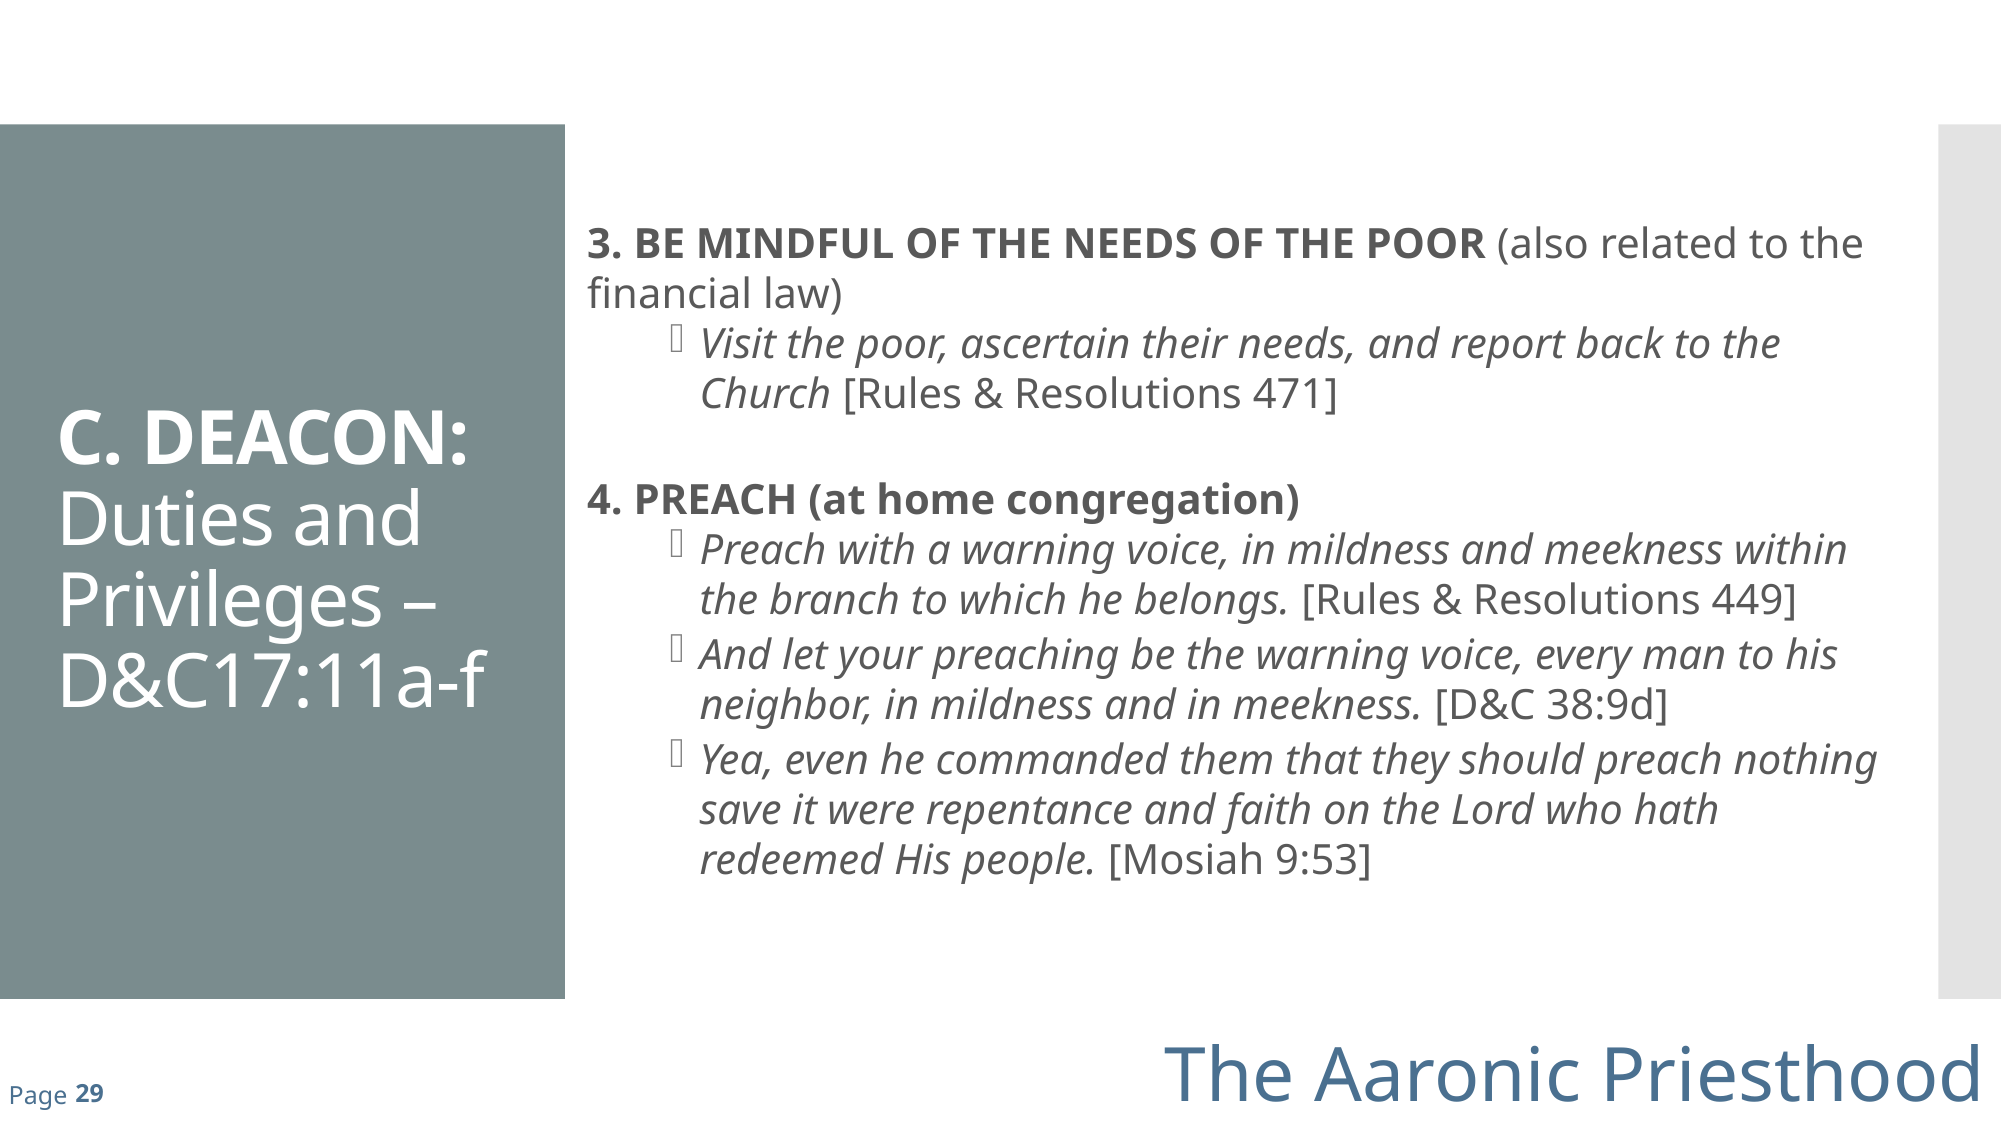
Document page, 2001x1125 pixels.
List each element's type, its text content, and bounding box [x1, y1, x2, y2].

list 3. BE MINDFUL OF THE NEEDS OF THE POOR (also related to the financial law) Visit the poor, ascertain their needs, and report back to the Church [Rules & Resolutions 471] 4. PREACH (at home congregation) Preach with a warning voice, in mildness and meekness within the branch to which he belongs. [Rules & Resolutions 449] And let your preaching be the warning voice, every man to his neighbor, in mildness and in meekness. [D&C 38:9d] Yea, even he commanded them that they should preach nothing save it were repentance and faith on the Lord who hath redeemed His people. [Mosiah 9:53] [572, 264, 1919, 836]
title C. DEACON: Duties and Privileges – D&C17:11a-f [41, 184, 525, 940]
